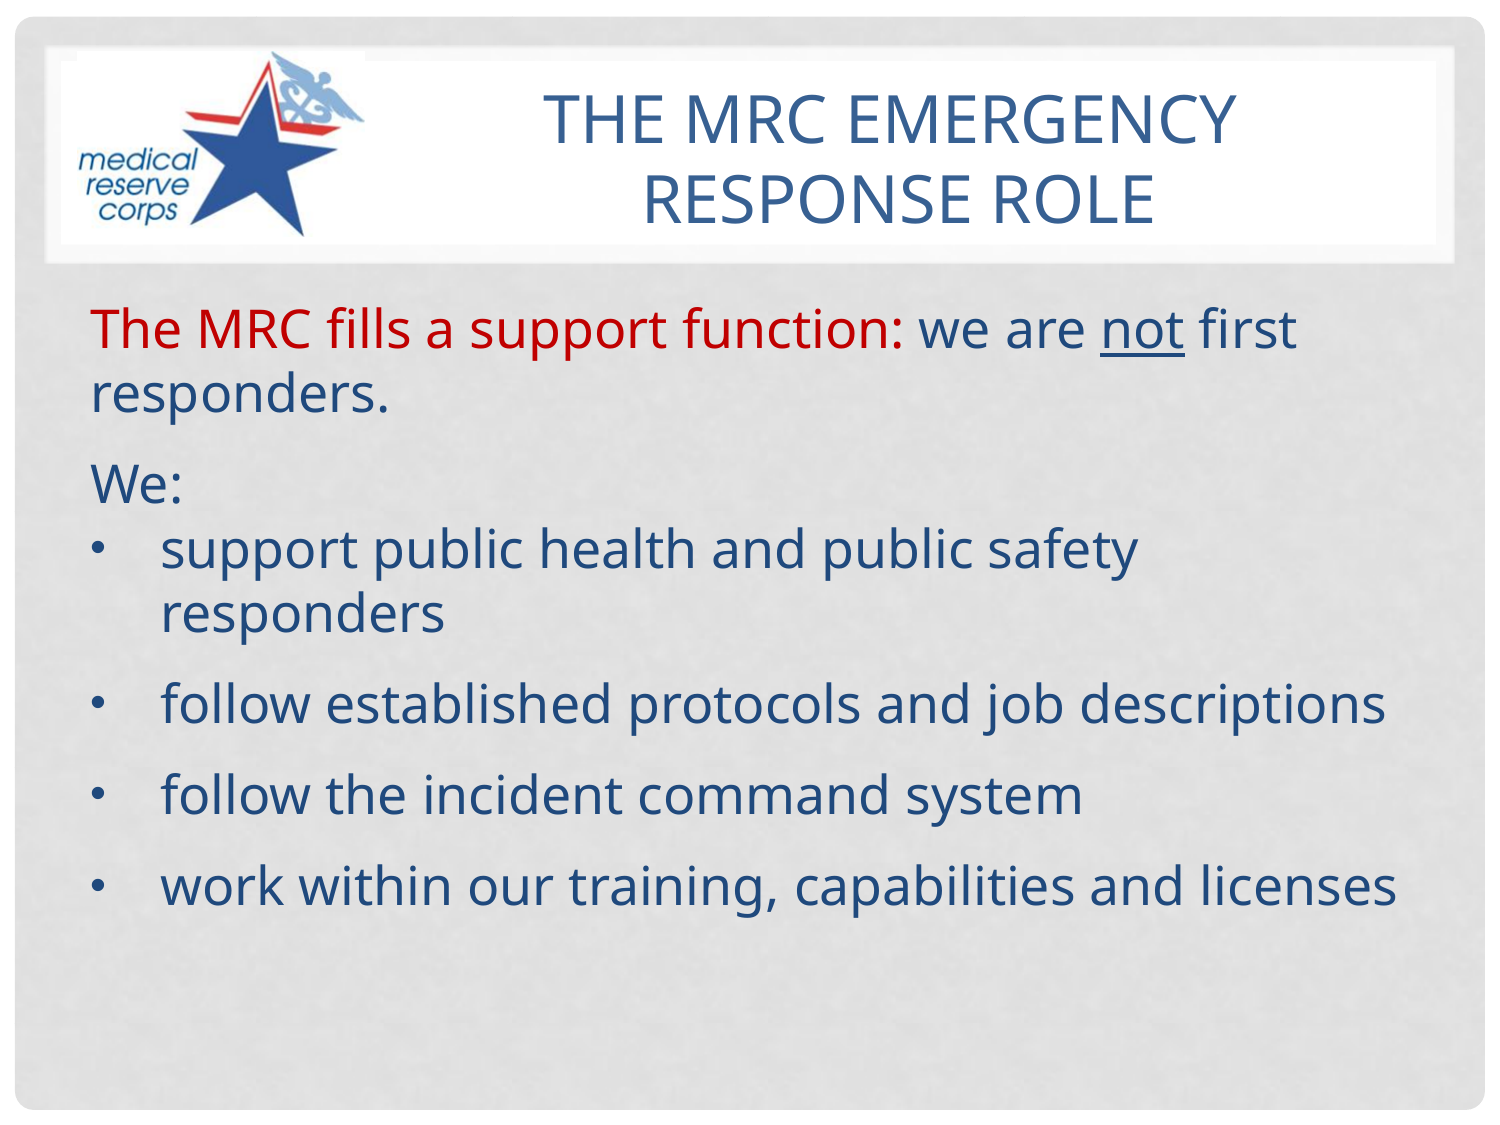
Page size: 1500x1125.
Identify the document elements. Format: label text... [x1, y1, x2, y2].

picture [77, 51, 365, 237]
title the MRC Emergency Response Role [366, 99, 1415, 215]
list The MRC fills a support function: we are not first responders. We: support public health and public safety responders follow established protocols and job descriptions follow the incident command system work within our training, capabilities and licenses [75, 287, 1425, 1005]
